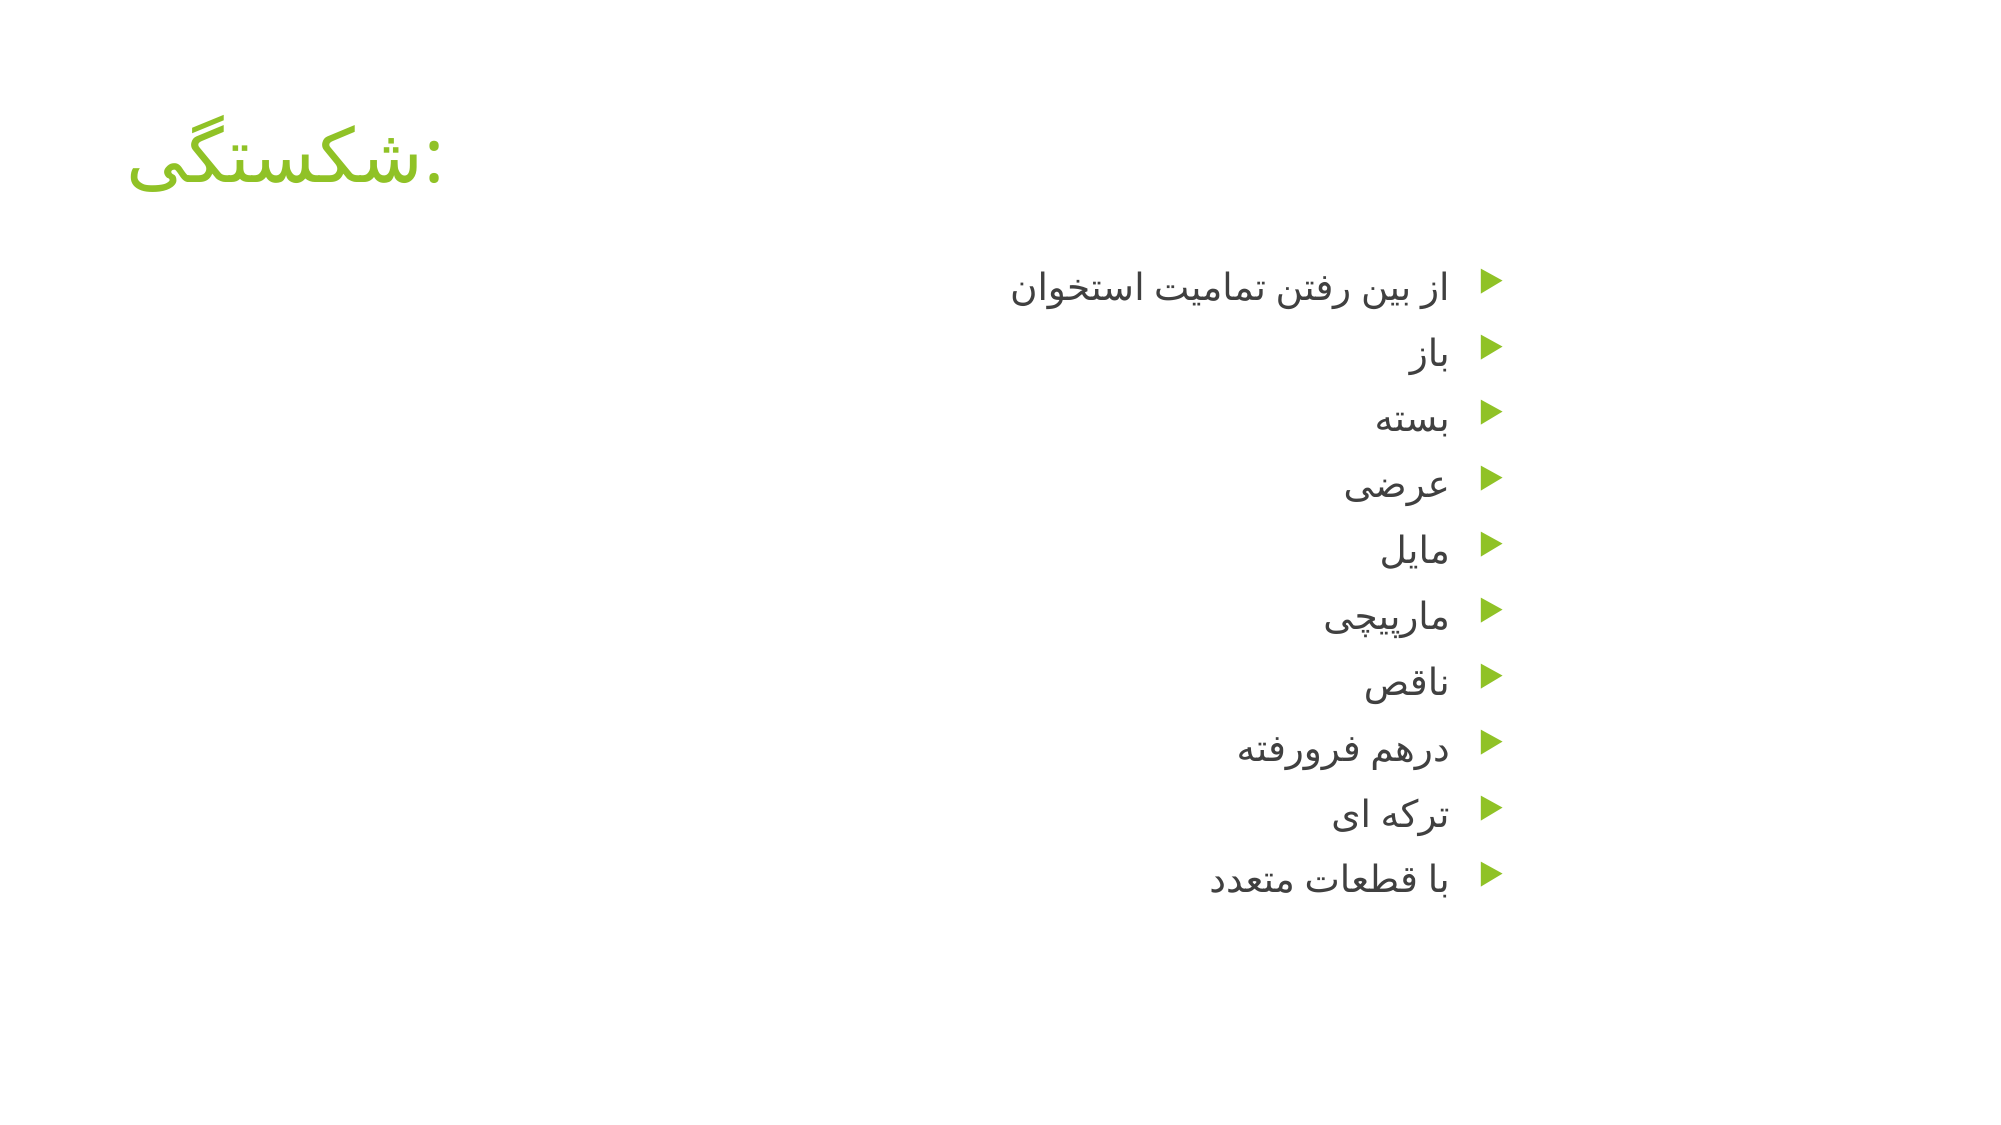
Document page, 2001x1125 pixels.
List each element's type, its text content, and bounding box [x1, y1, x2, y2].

list از بین رفتن تمامیت استخوان باز بسته عرضی مایل مارپیچی ناقص درهم فرورفته ترکه ای با قطعات متعدد [111, 255, 1522, 992]
title شکستگی: [111, 99, 1522, 255]
